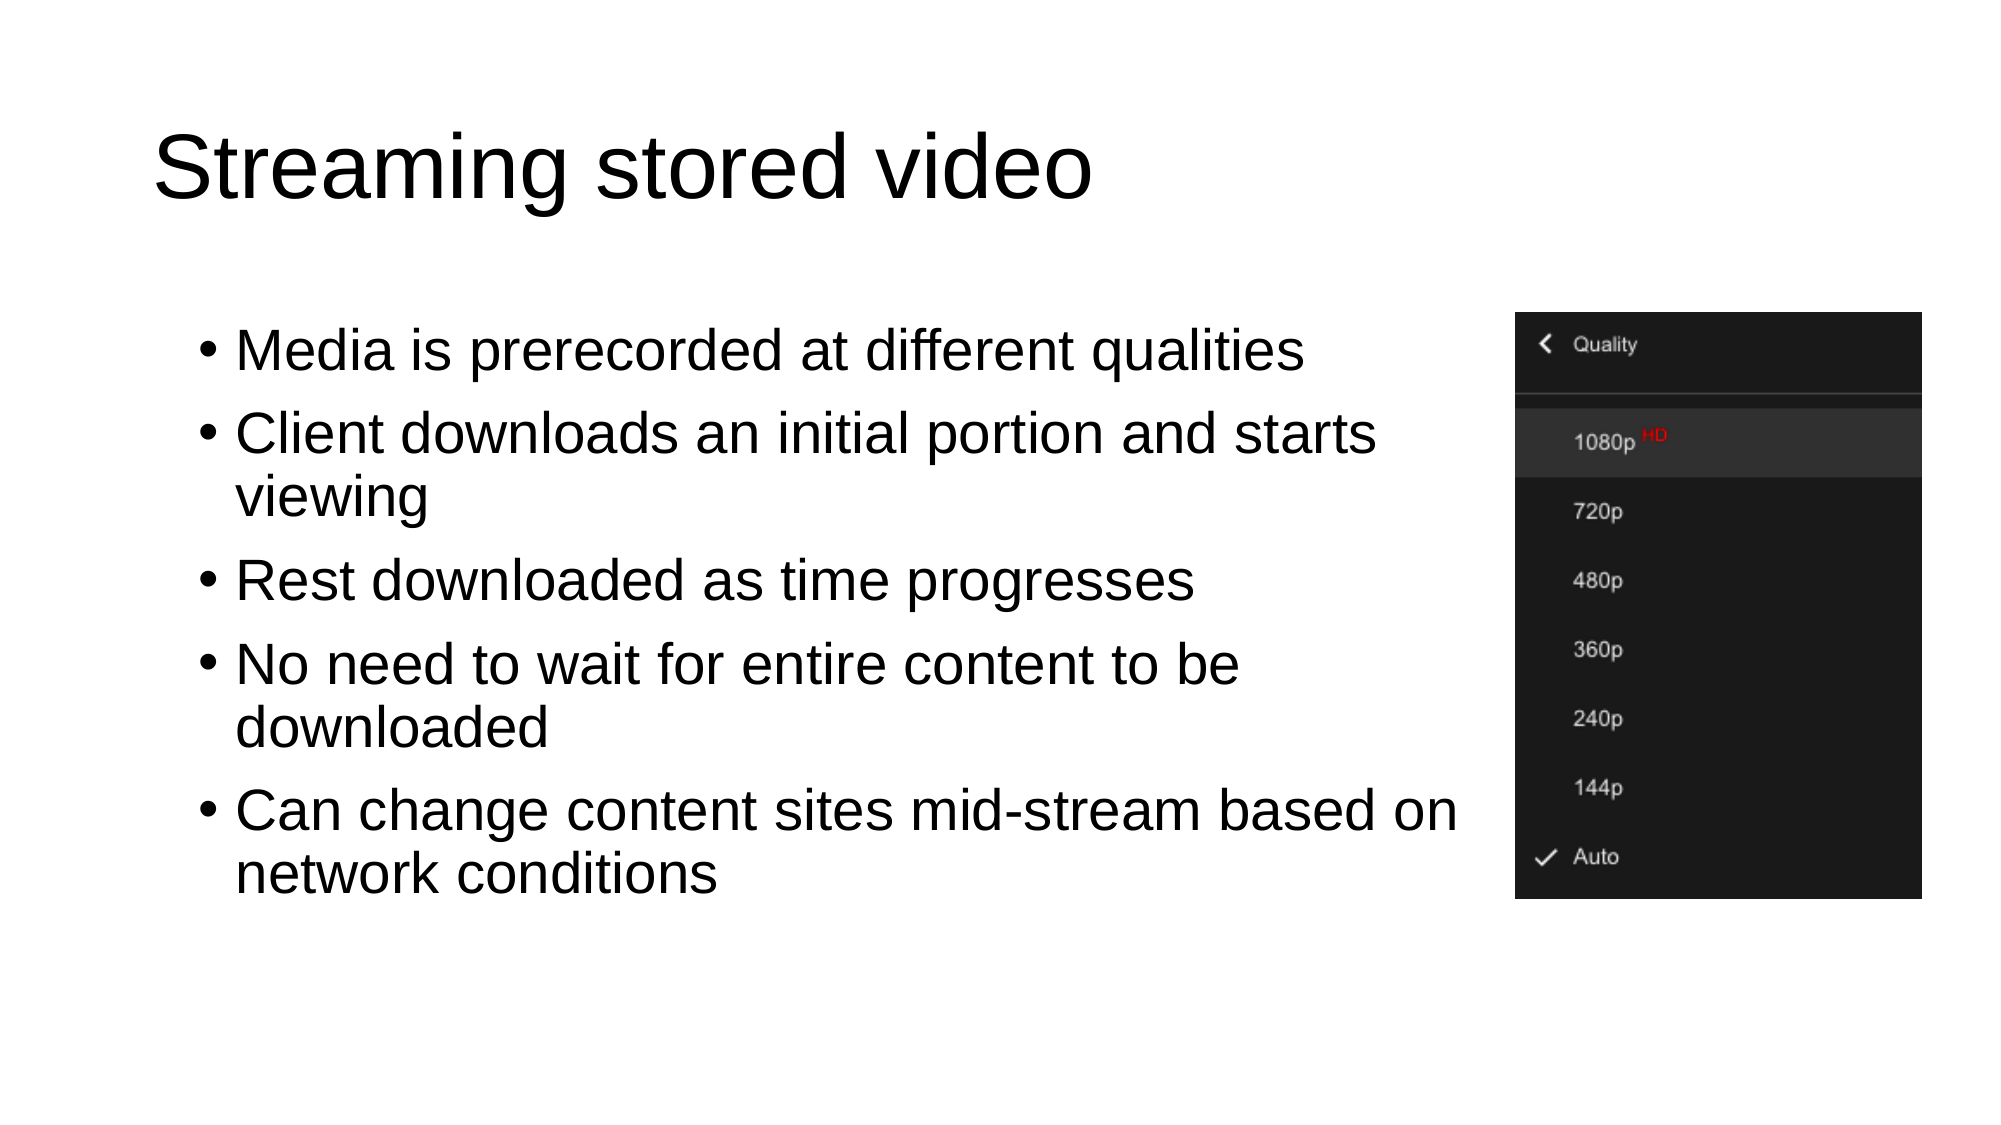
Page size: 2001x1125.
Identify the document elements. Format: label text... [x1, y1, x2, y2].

title Streaming stored video [137, 59, 1863, 278]
picture [1515, 312, 1922, 899]
list Media is prerecorded at different qualities Client downloads an initial portion and starts viewing Rest downloaded as time progresses No need to wait for entire content to be downloaded Can change content sites mid-stream based on network conditions [183, 312, 1557, 975]
